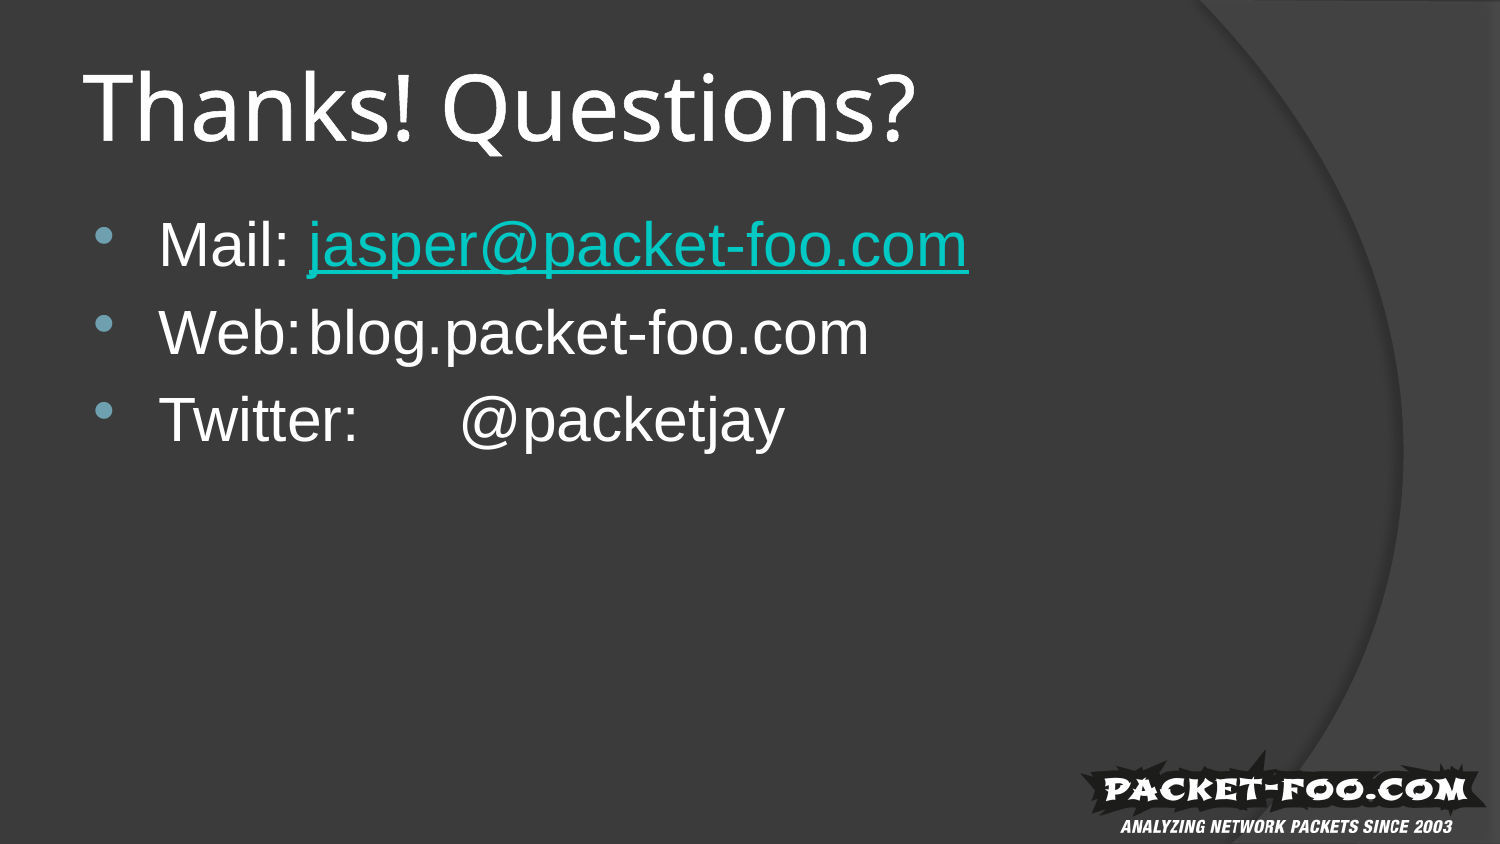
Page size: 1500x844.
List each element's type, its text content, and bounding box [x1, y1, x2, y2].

picture [1080, 736, 1500, 843]
list Mail: jasper@packet-foo.com Web: blog.packet-foo.com Twitter: @packetjay [75, 196, 1300, 754]
title Thanks! Questions? [75, 33, 1300, 175]
